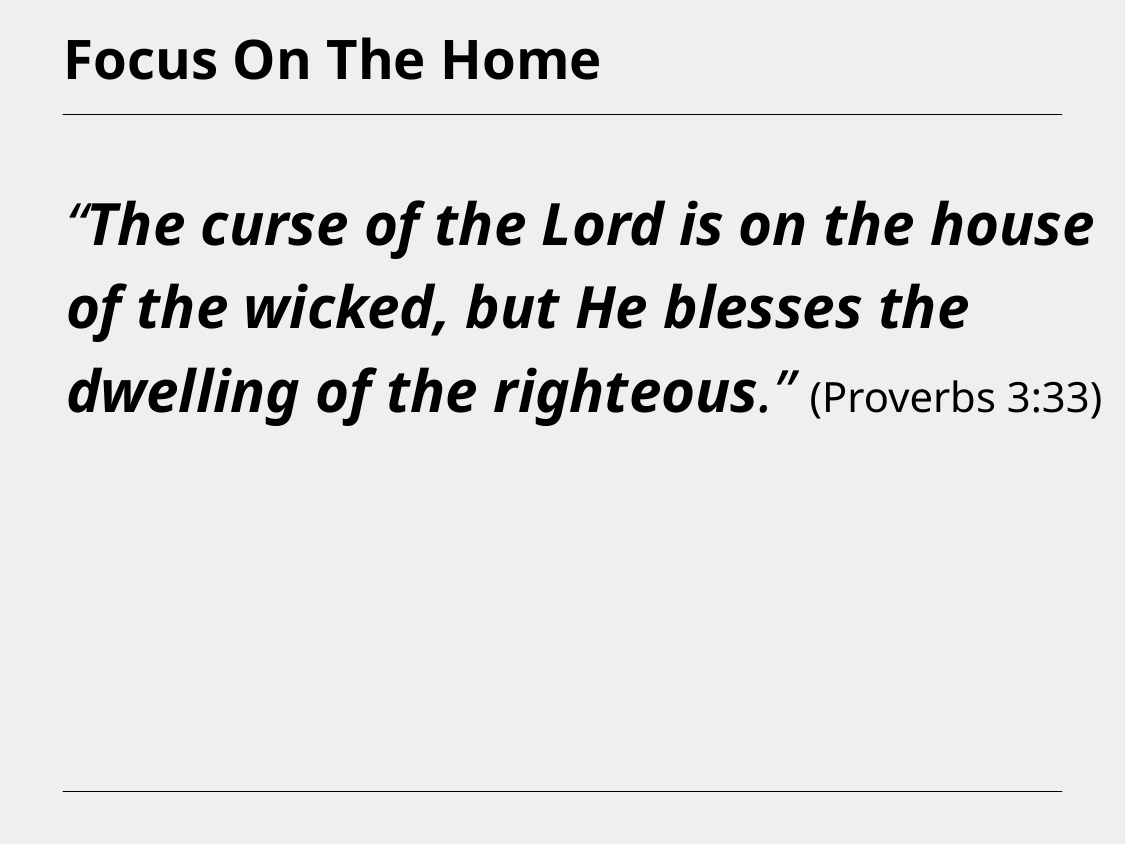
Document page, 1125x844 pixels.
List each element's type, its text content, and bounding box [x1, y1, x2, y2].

text_box Focus On The Home [63, 24, 839, 91]
text_box “The curse of the Lord is on the house of the wicked, but He blesses the dwelling of the righteous.” (Proverbs 3:33) [50, 172, 1113, 425]
